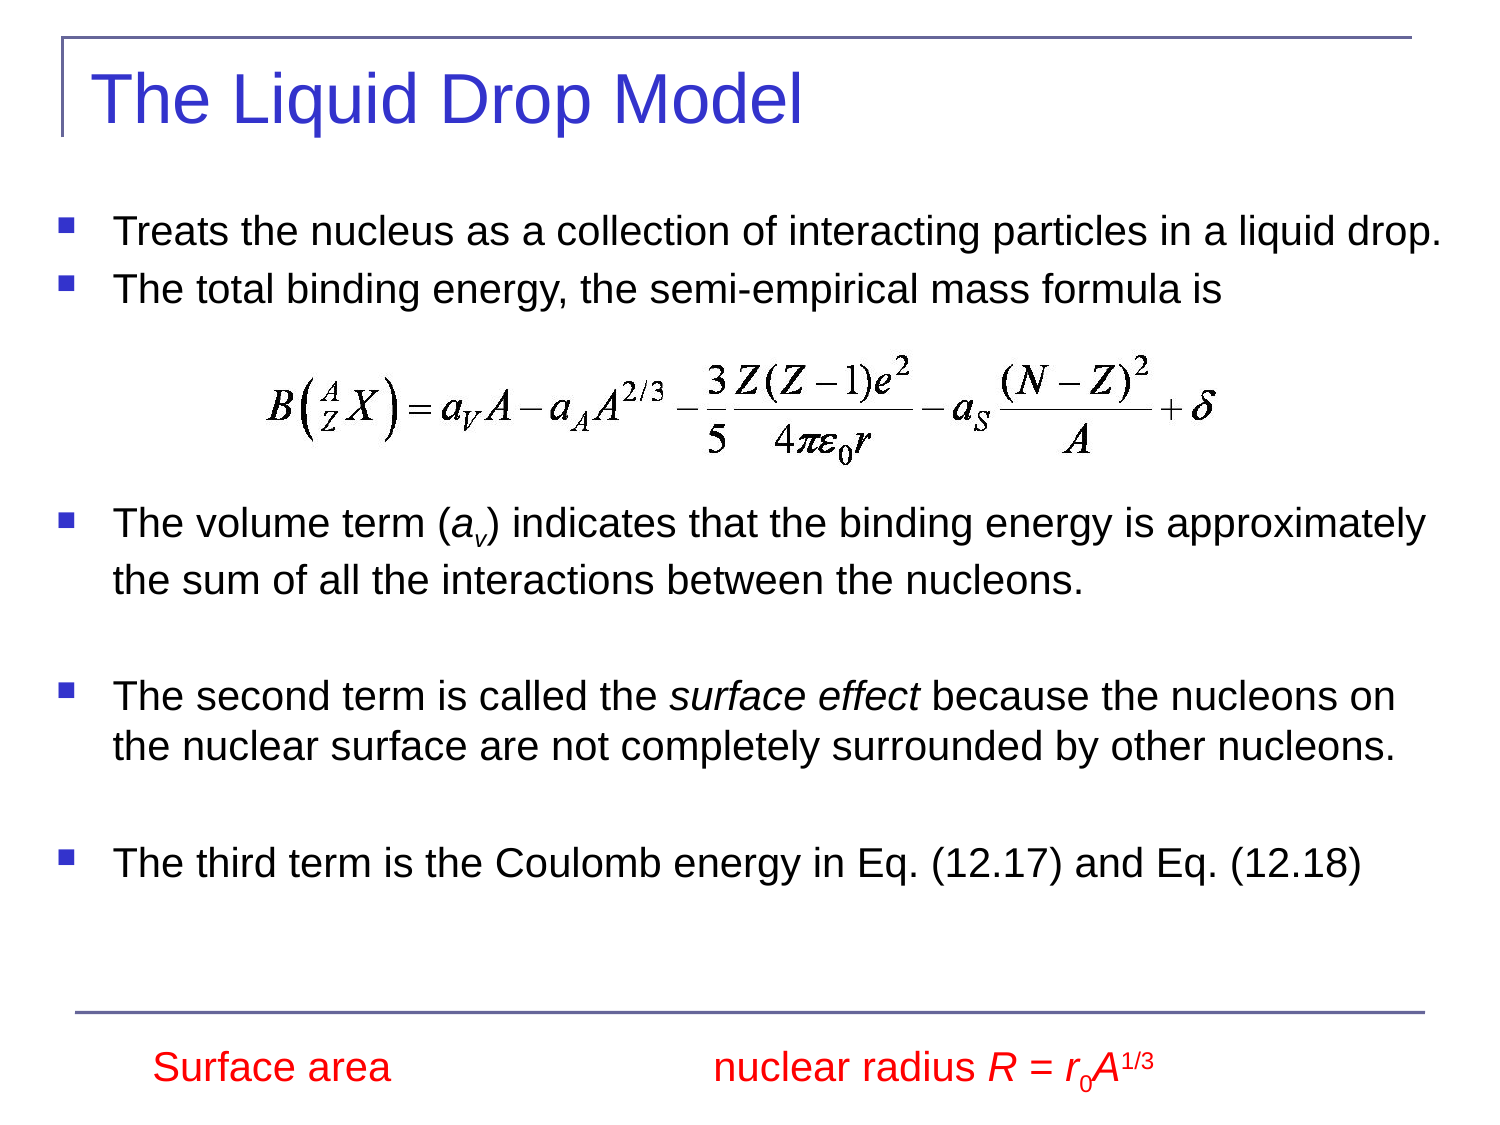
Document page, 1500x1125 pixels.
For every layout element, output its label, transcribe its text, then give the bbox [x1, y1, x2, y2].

title The Liquid Drop Model [75, 45, 1425, 196]
picture [265, 349, 1218, 468]
text_box Surface area nuclear radius R = r0A1/3 [137, 1032, 1500, 1105]
list Treats the nucleus as a collection of interacting particles in a liquid drop. The total binding energy, the semi-empirical mass formula is The volume term (av) indicates that the binding energy is approximately the sum of all the interactions between the nucleons. The second term is called the surface effect because the nucleons on the nuclear surface are not completely surrounded by other nucleons. The third term is the Coulomb energy in Eq. (12.17) and Eq. (12.18) [41, 196, 1467, 948]
